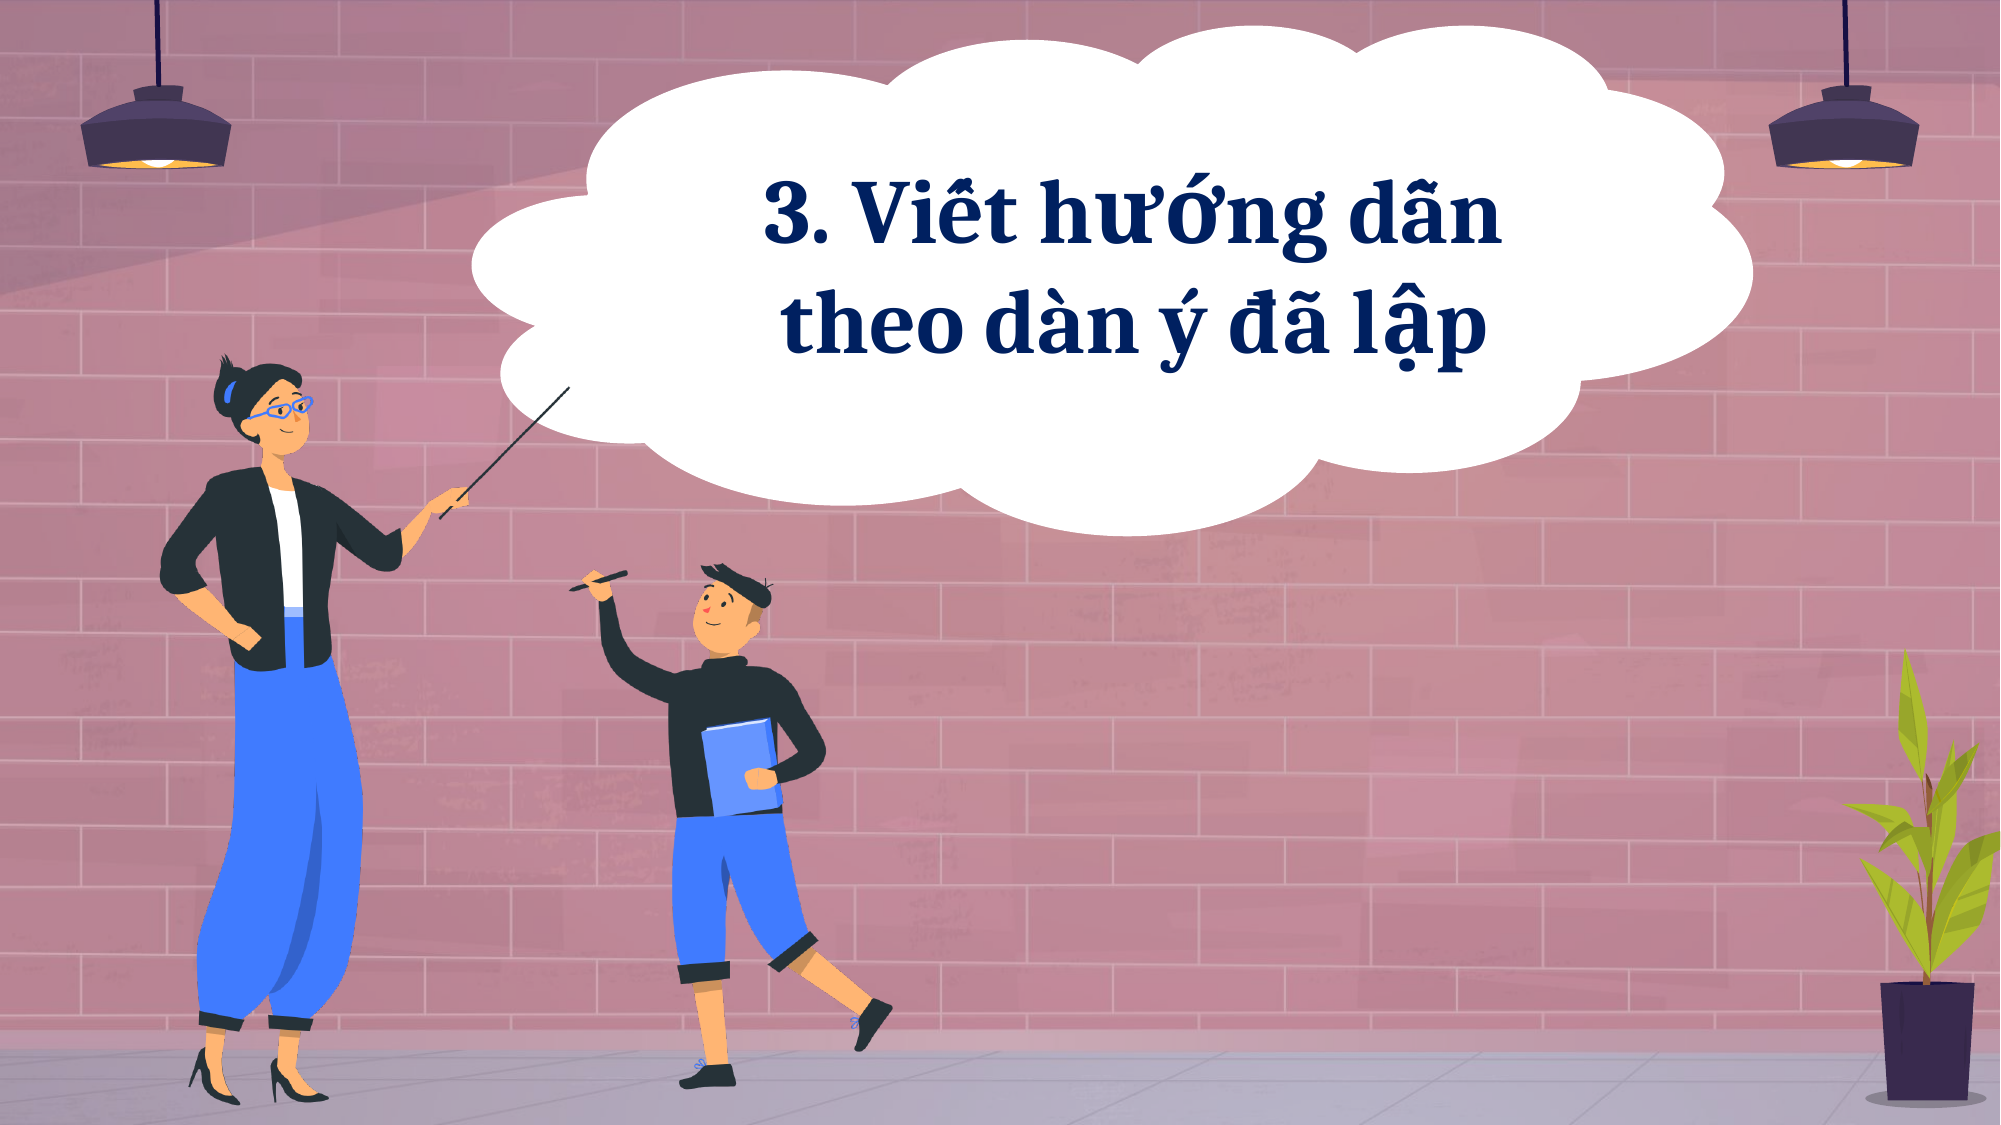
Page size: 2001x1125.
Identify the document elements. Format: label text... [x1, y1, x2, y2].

picture [0, 97, 1155, 1125]
text_box 3. Viết hướng dẫn theo dàn ý đã lập [1159, 144, 1575, 380]
text_box [654, 23, 1756, 537]
